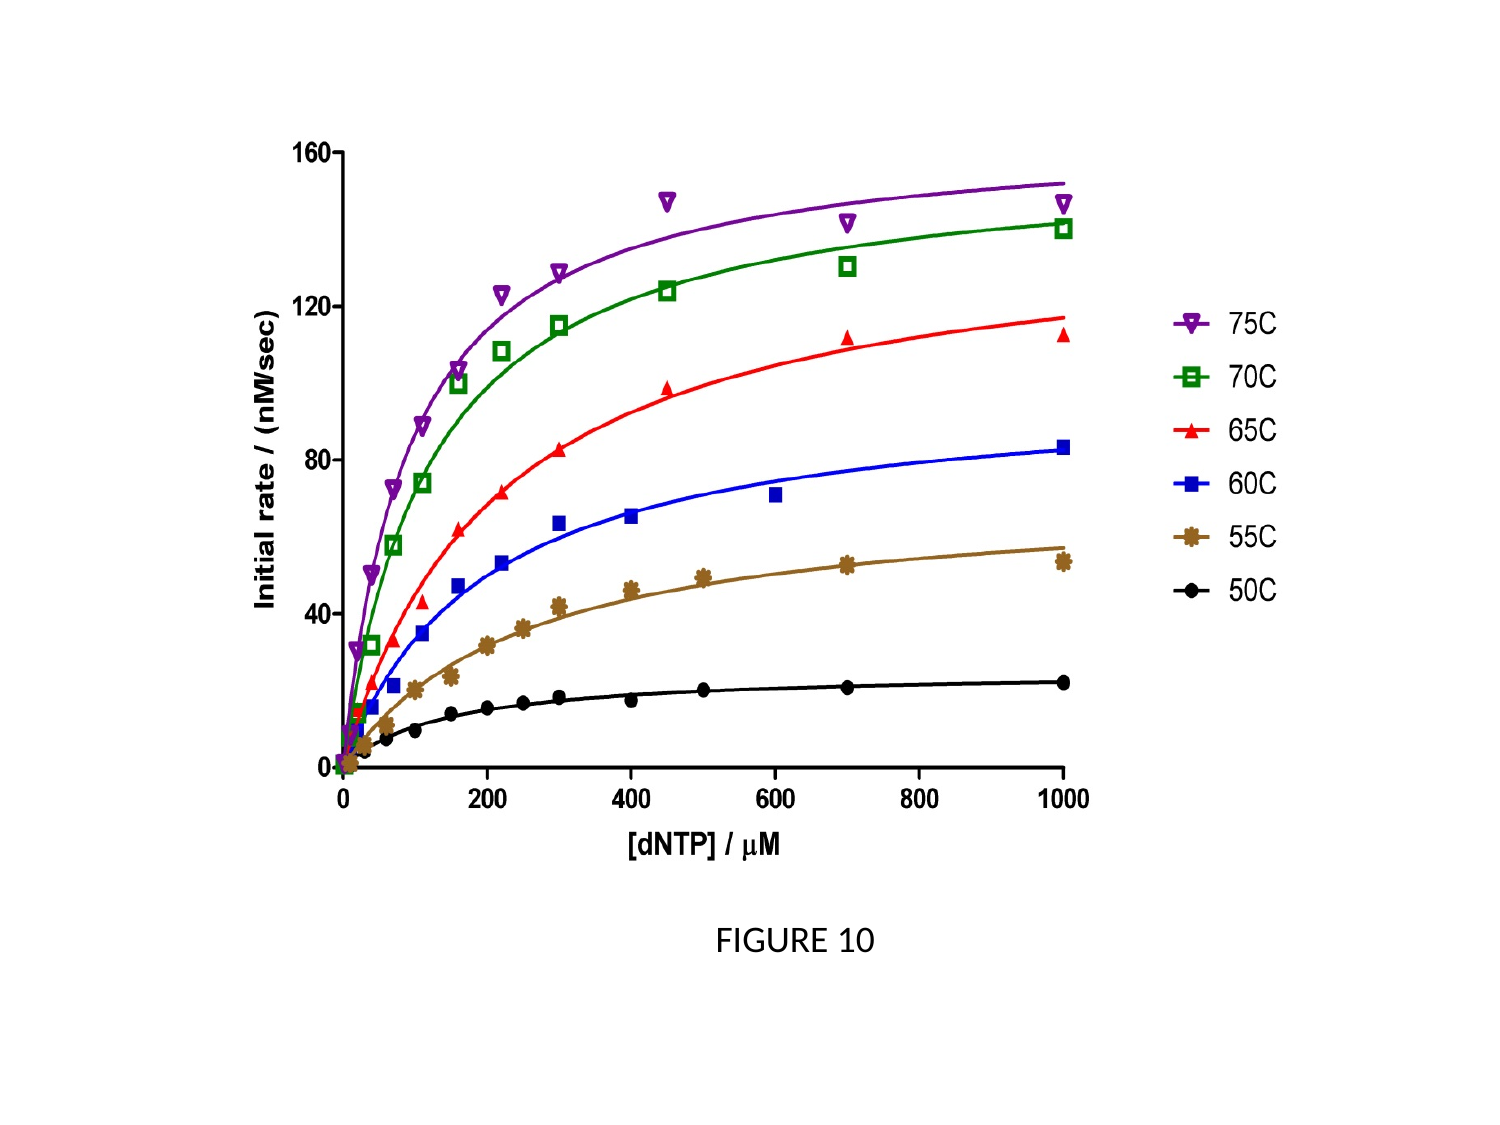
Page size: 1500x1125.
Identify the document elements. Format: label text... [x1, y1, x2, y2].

text_box FIGURE 10 [700, 907, 891, 967]
picture [224, 99, 1301, 888]
